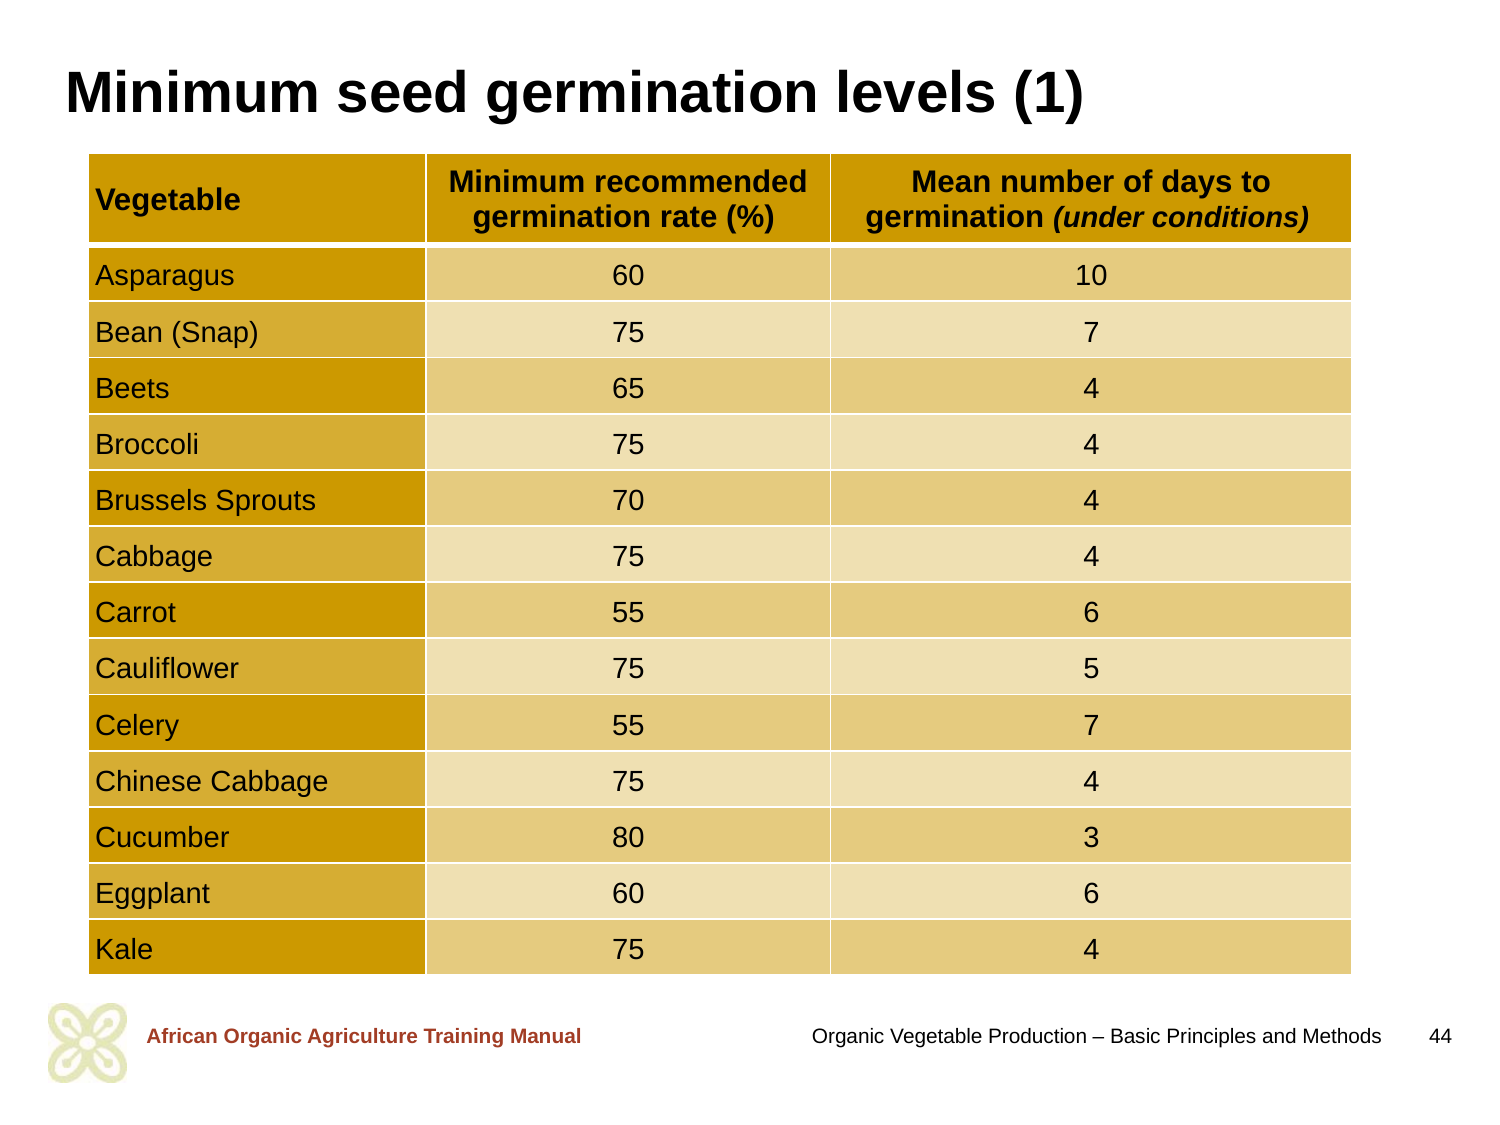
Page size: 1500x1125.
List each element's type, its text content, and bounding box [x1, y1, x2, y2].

table_cell 6 [831, 583, 1351, 637]
table_cell Chinese Cabbage [89, 752, 425, 806]
table_cell 5 [831, 639, 1351, 694]
table_cell 7 [831, 695, 1351, 750]
table_cell Asparagus [89, 248, 425, 300]
table_header Mean number of days to germination (under conditions) [831, 154, 1351, 242]
table_cell 10 [831, 248, 1351, 300]
table_cell 75 [427, 527, 830, 581]
table_cell 75 [427, 920, 830, 974]
table_cell Bean (Snap) [89, 302, 425, 357]
table_cell 55 [427, 695, 830, 750]
table_cell Broccoli [89, 415, 425, 469]
table_cell Cabbage [89, 527, 425, 581]
table_cell 60 [427, 248, 830, 300]
table_header Minimum recommended germination rate (%) [427, 154, 830, 242]
table_cell 60 [427, 864, 830, 918]
table_cell Brussels Sprouts [89, 471, 425, 525]
table_cell 80 [427, 808, 830, 862]
table_cell 7 [831, 302, 1351, 357]
table_cell 4 [831, 471, 1351, 525]
table_cell Kale [89, 920, 425, 974]
table_cell 75 [427, 639, 830, 694]
table_cell 75 [427, 415, 830, 469]
table_cell Cauliflower [89, 639, 425, 694]
table_cell 3 [831, 808, 1351, 862]
table_cell Eggplant [89, 864, 425, 918]
table_cell Celery [89, 695, 425, 750]
table_cell 75 [427, 302, 830, 357]
table_cell 70 [427, 471, 830, 525]
table_cell 4 [831, 920, 1351, 974]
table_cell Cucumber [89, 808, 425, 862]
table_cell 4 [831, 415, 1351, 469]
table_cell Carrot [89, 583, 425, 637]
table_header Vegetable [89, 154, 425, 242]
table_cell Beets [89, 358, 425, 413]
table_cell 65 [427, 358, 830, 413]
table_cell 4 [831, 752, 1351, 806]
picture [48, 1003, 127, 1083]
table_cell 4 [831, 527, 1351, 581]
table_cell 55 [427, 583, 830, 637]
title Minimum seed germination levels (1) [64, 41, 1419, 145]
table_cell 4 [831, 358, 1351, 413]
table_cell 75 [427, 752, 830, 806]
table_cell 6 [831, 864, 1351, 918]
